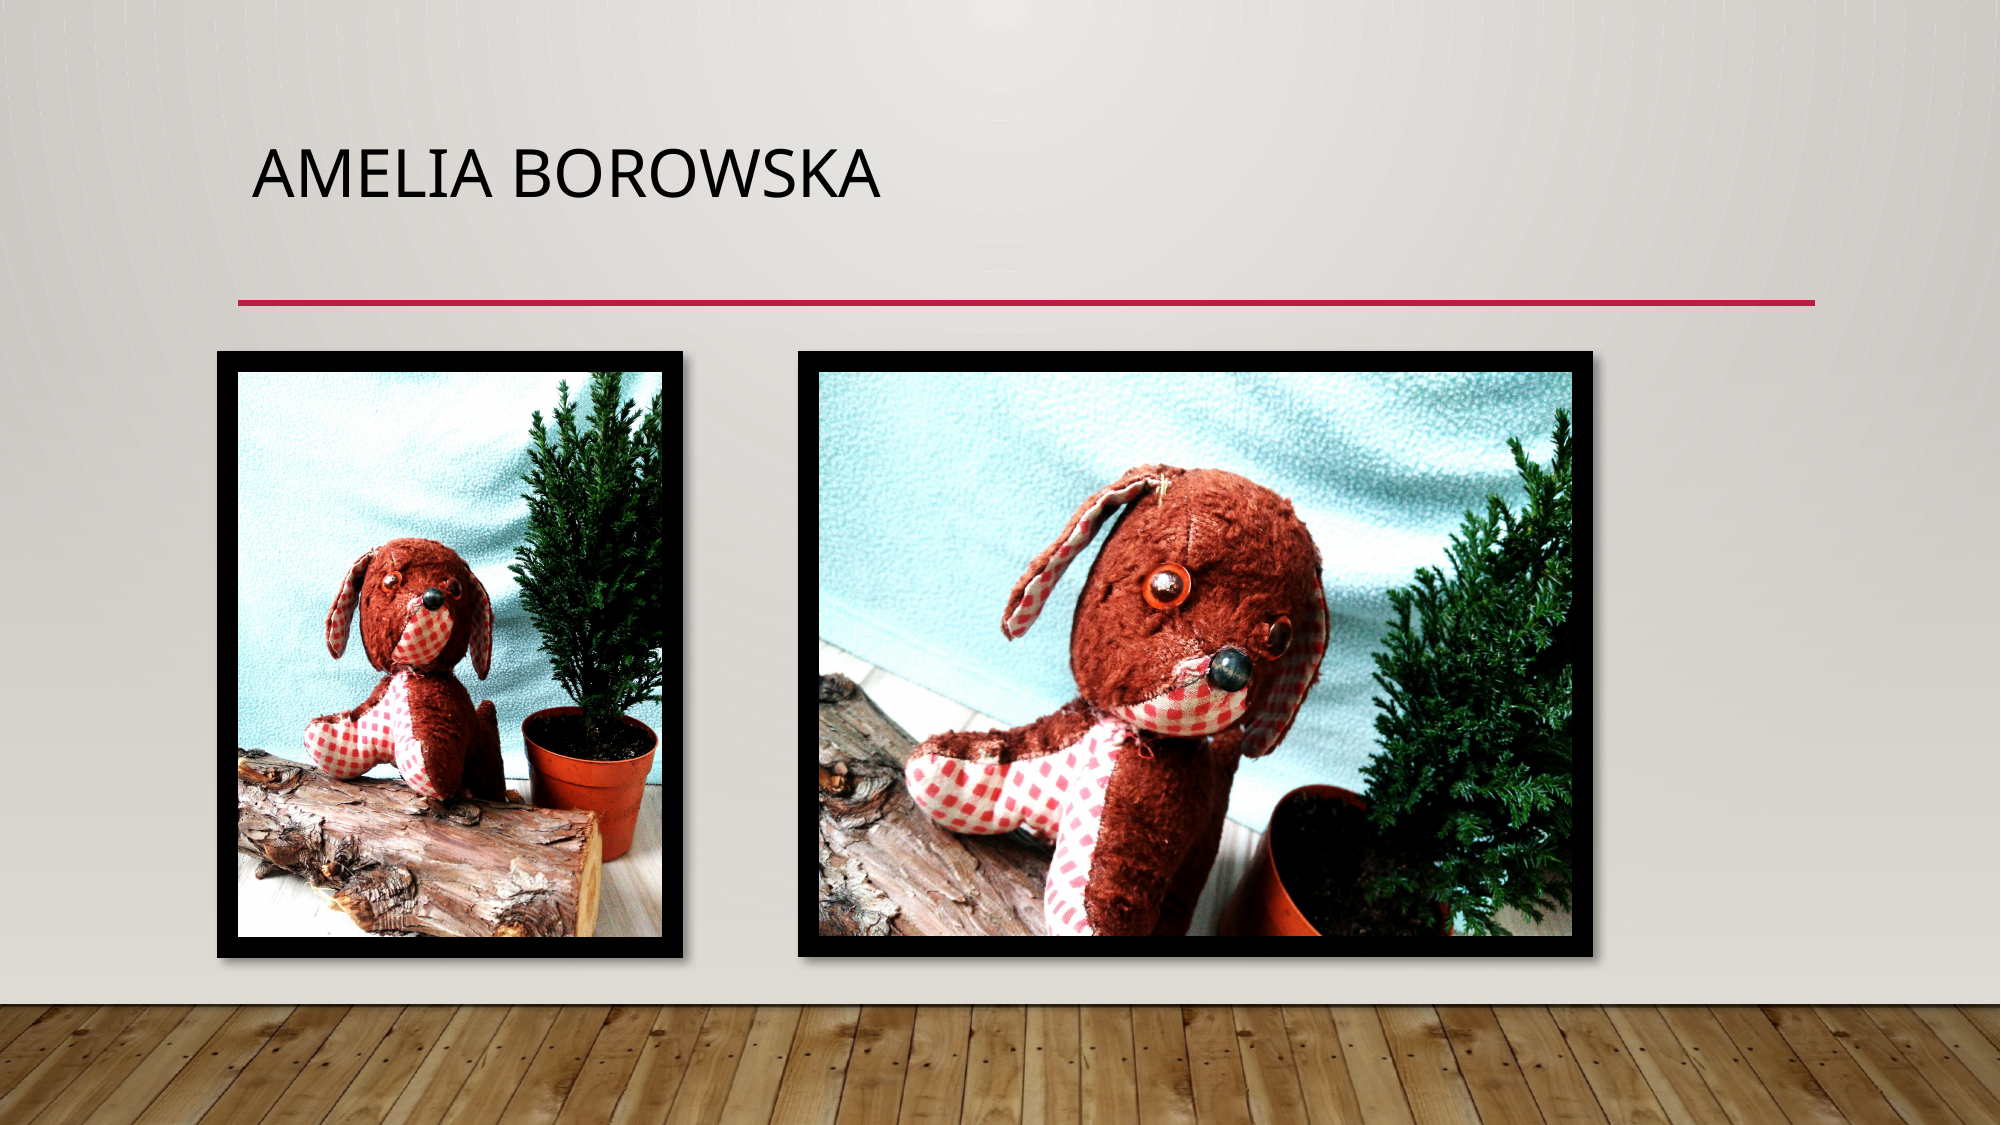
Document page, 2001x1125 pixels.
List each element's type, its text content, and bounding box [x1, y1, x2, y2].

picture [0, 1004, 2000, 1125]
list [819, 371, 1573, 937]
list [237, 371, 663, 938]
title Amelia Borowska [237, 132, 1814, 306]
